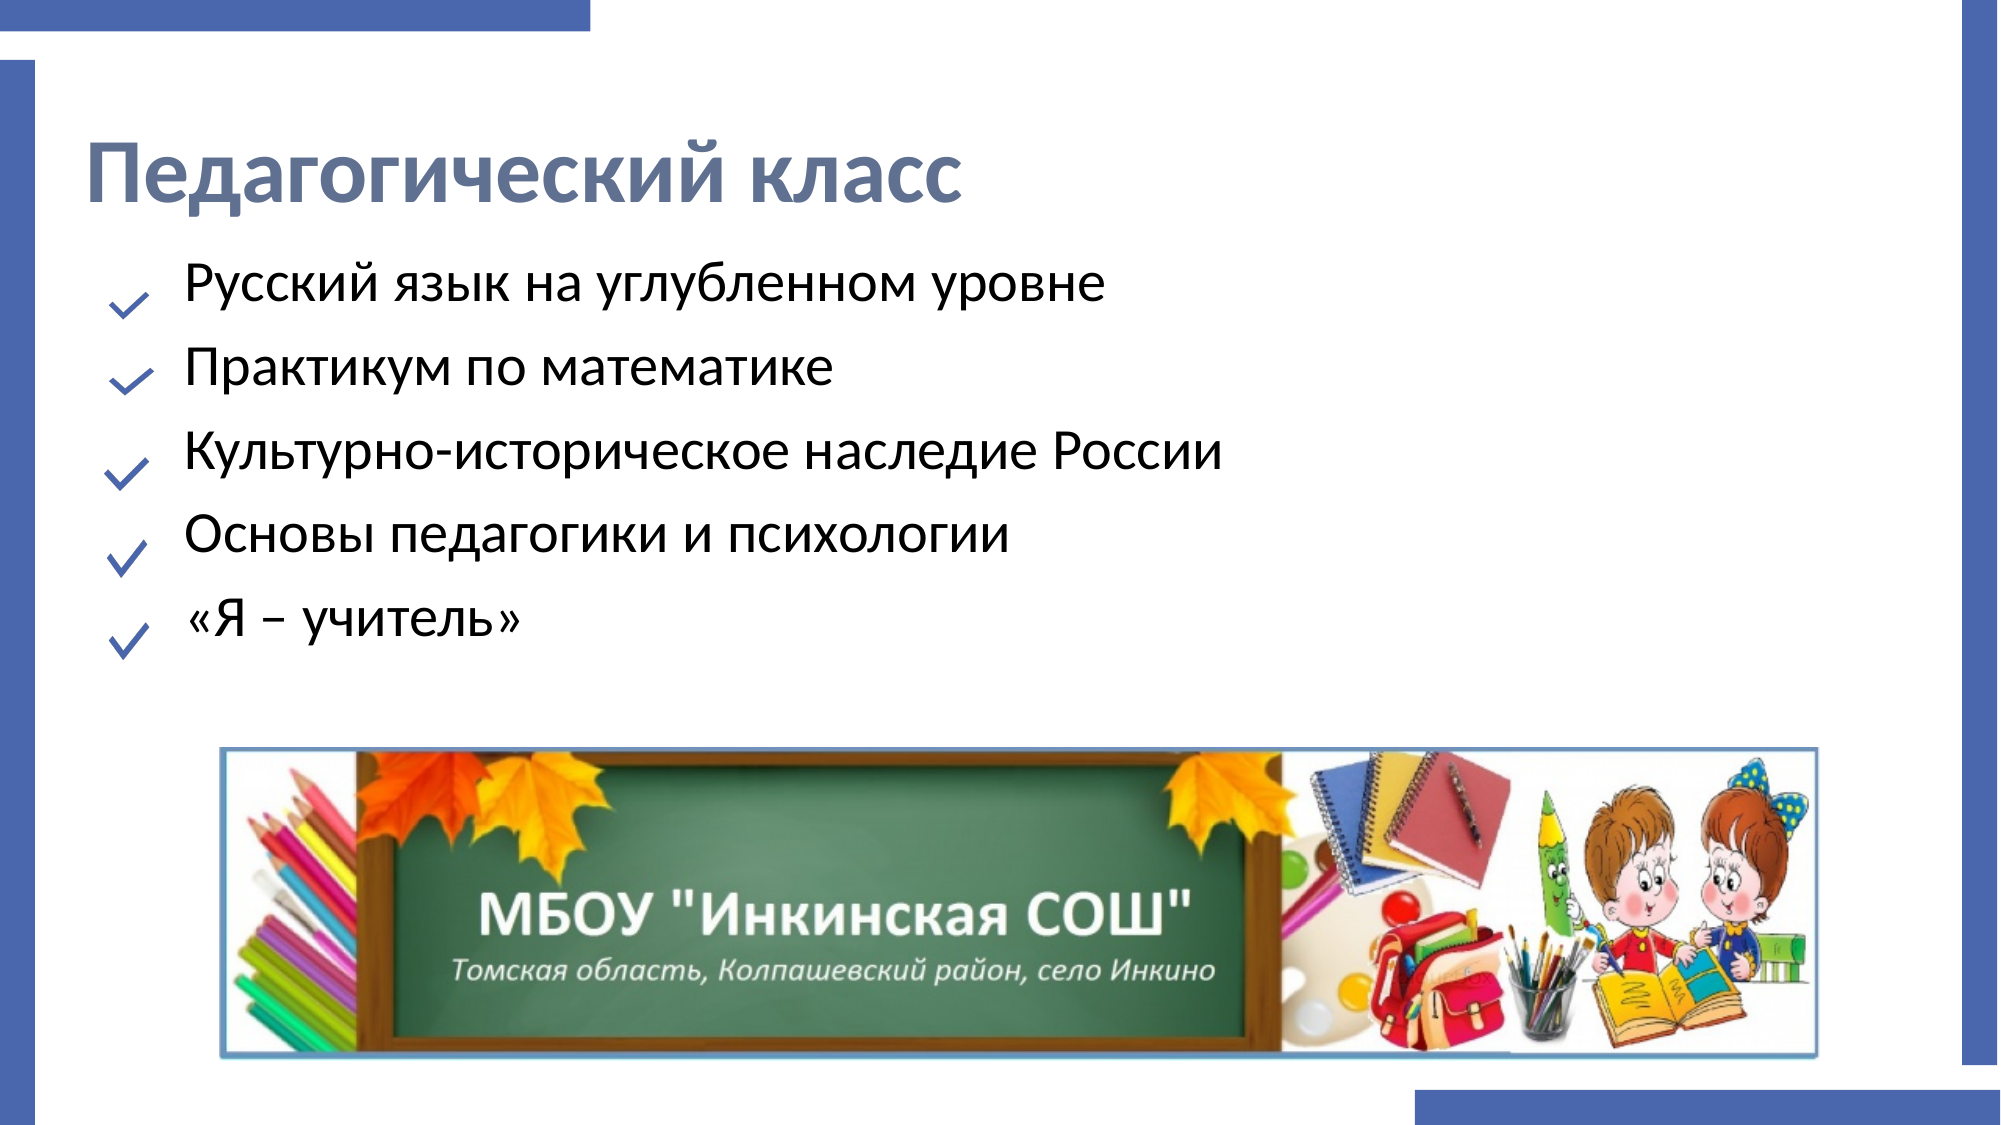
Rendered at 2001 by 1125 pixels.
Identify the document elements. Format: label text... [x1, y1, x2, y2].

picture [108, 361, 155, 402]
picture [219, 747, 1820, 1061]
title Педагогический класс [70, 64, 1796, 282]
picture [108, 284, 151, 326]
picture [105, 530, 148, 587]
picture [108, 613, 151, 670]
list Русский язык на углубленном уровне Практикум по математике Культурно-историческое наследие России Основы педагогики и психологии «Я – учитель» [137, 244, 1863, 1061]
picture [103, 449, 151, 499]
